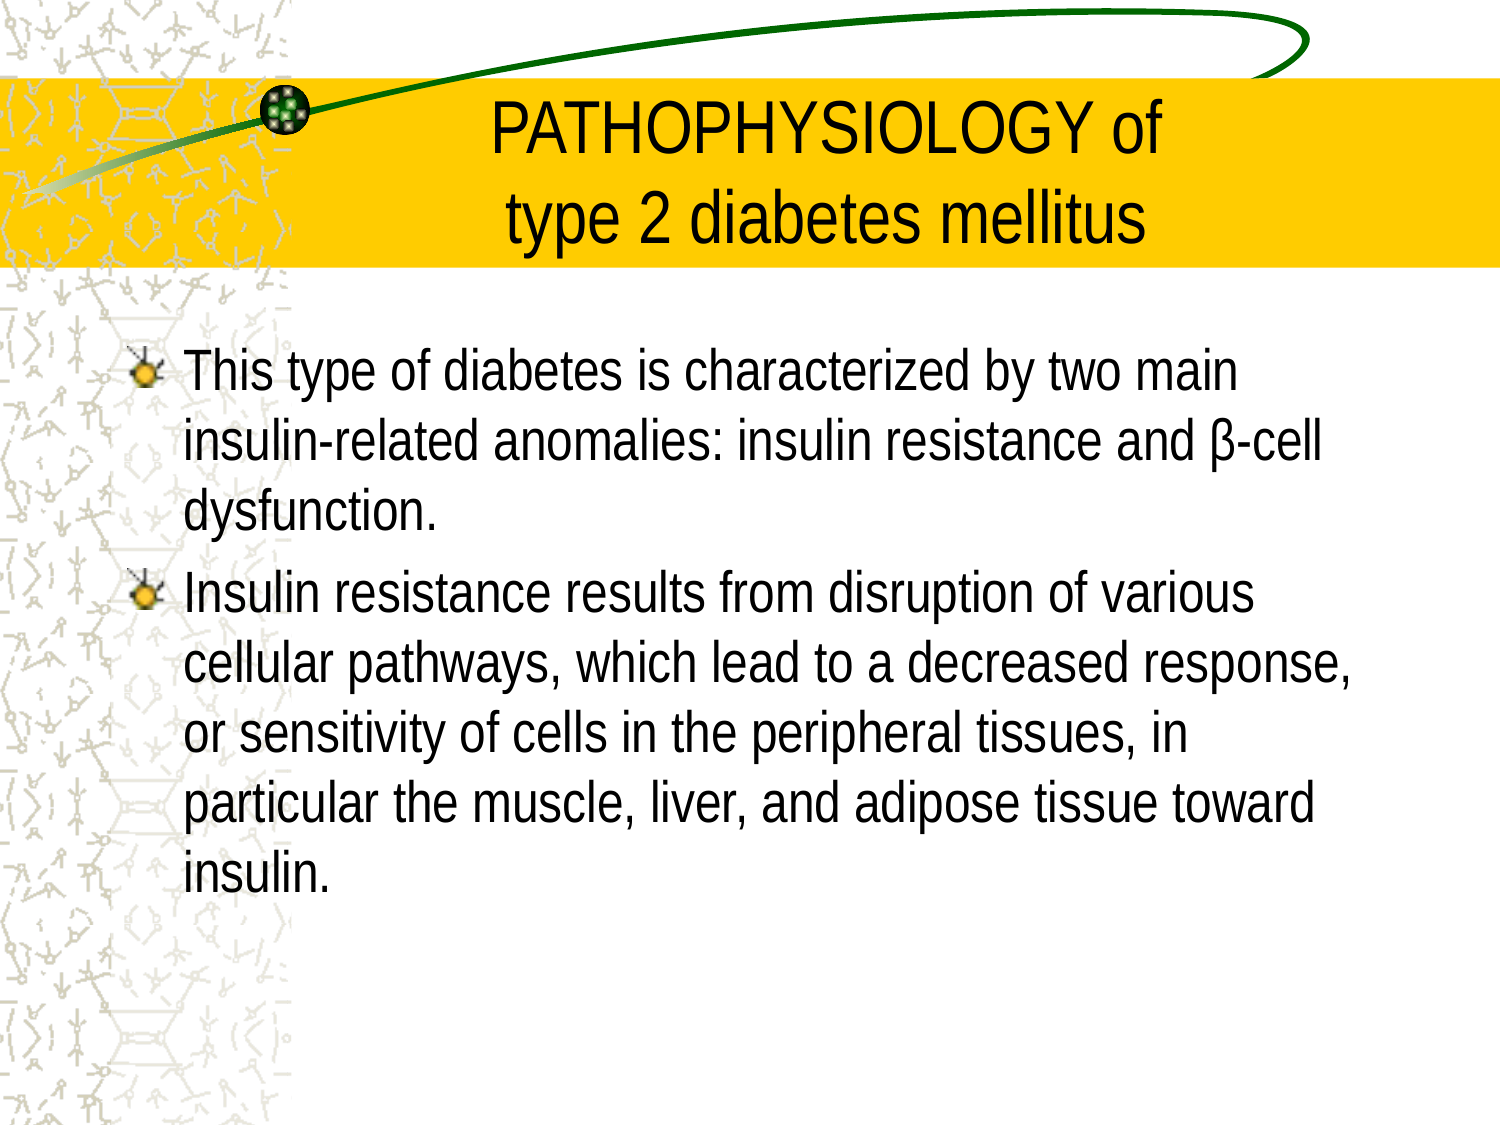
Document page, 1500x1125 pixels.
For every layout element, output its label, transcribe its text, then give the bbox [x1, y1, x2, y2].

picture [127, 346, 169, 388]
list This type of diabetes is characterized by two main insulin-related anomalies: insulin resistance and β-cell dysfunction. Insulin resistance results from disruption of various cellular pathways, which lead to a decreased response, or sensitivity of cells in the peripheral tissues, in particular the muscle, liver, and adipose tissue toward insulin. [112, 324, 1388, 1000]
title PATHOPHYSIOLOGY of type 2 diabetes mellitus [189, 75, 1465, 263]
picture [0, 0, 292, 1125]
picture [127, 568, 169, 610]
